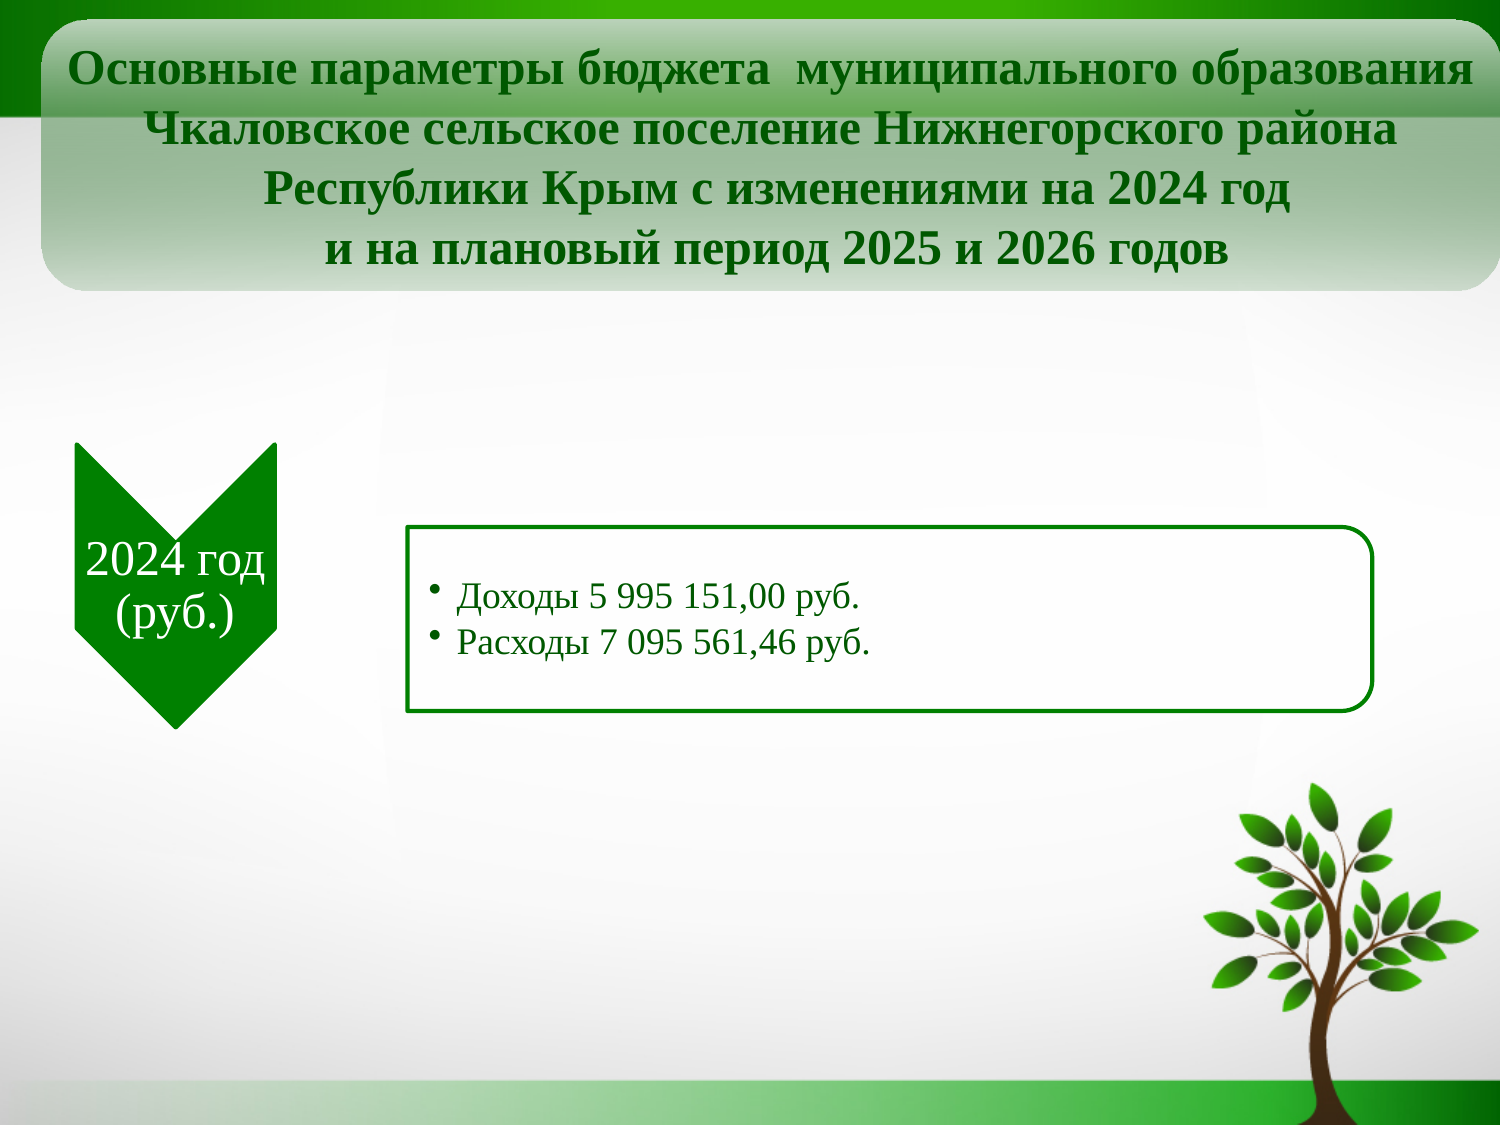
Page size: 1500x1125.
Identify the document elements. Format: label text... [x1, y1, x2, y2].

text_box Основные параметры бюджета муниципального образования Чкаловское сельское поселение Нижнегорского района Республики Крым с изменениями на 2024 год и на плановый период 2025 и 2026 годов [41, 19, 1500, 291]
picture [0, 0, 1500, 1125]
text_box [17, 444, 1471, 729]
